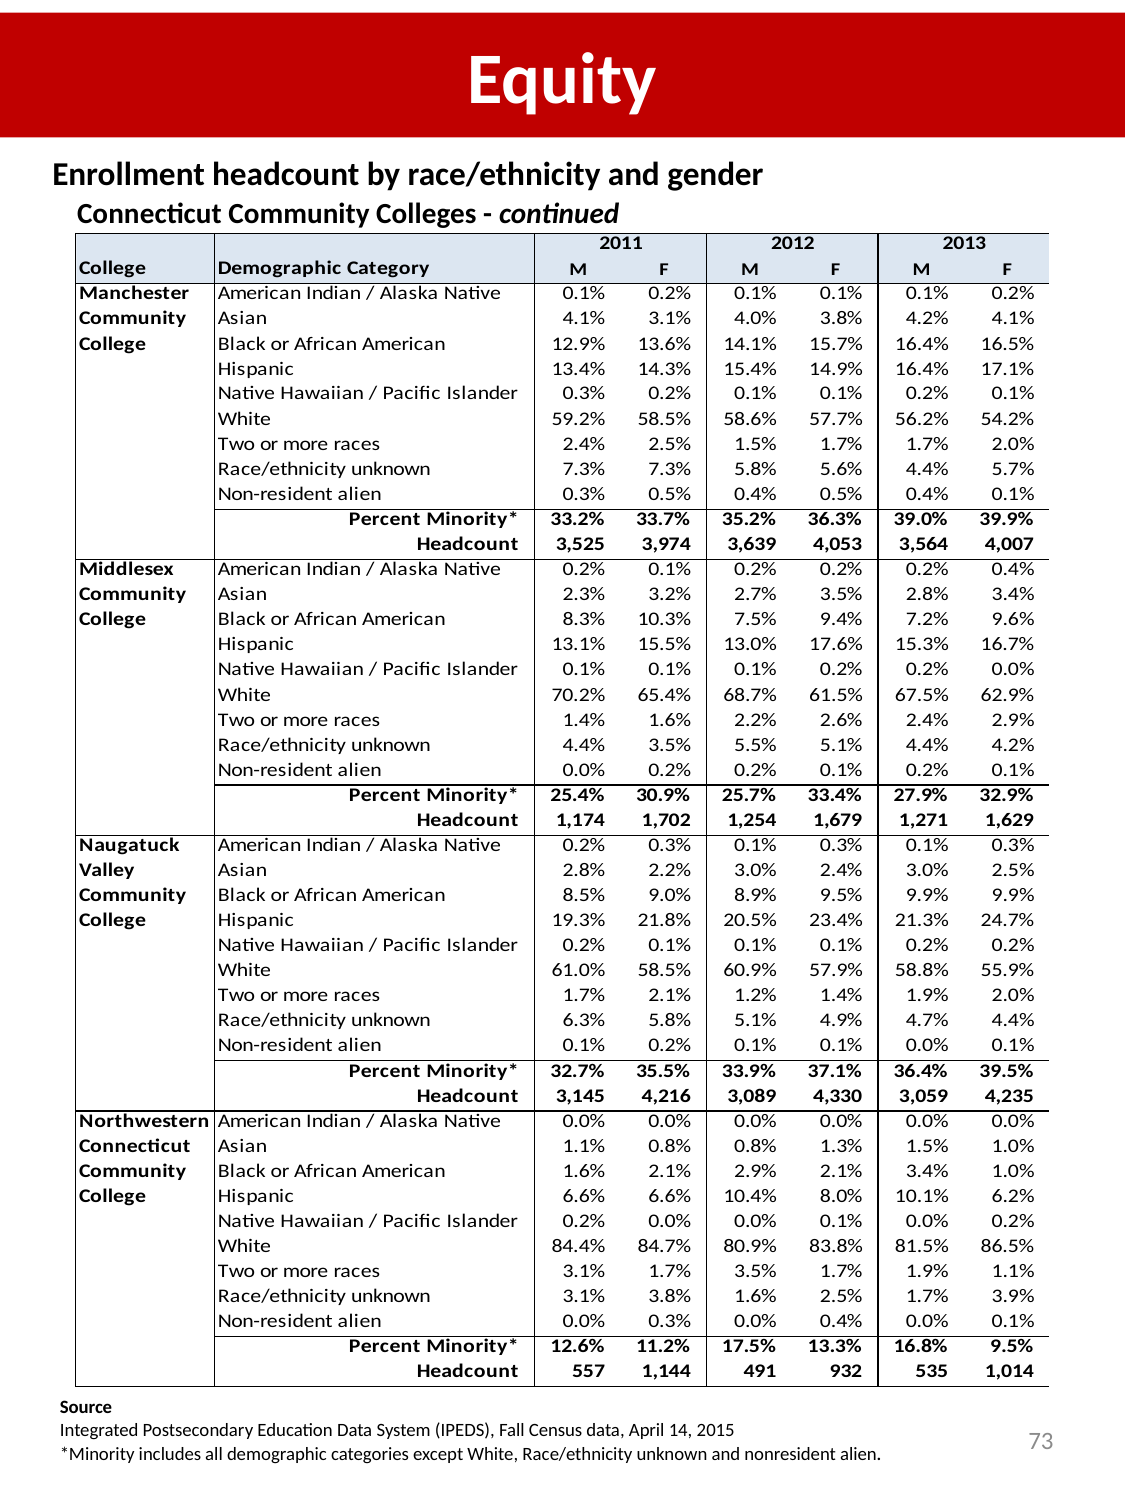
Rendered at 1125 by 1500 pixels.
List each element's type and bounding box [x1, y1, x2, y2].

text_box [45, 1387, 1063, 1473]
picture [74, 232, 1051, 1388]
text_box [37, 144, 1092, 237]
slide_number [806, 1400, 1069, 1480]
text_box [0, 10, 1125, 140]
title [56, 23, 1069, 127]
